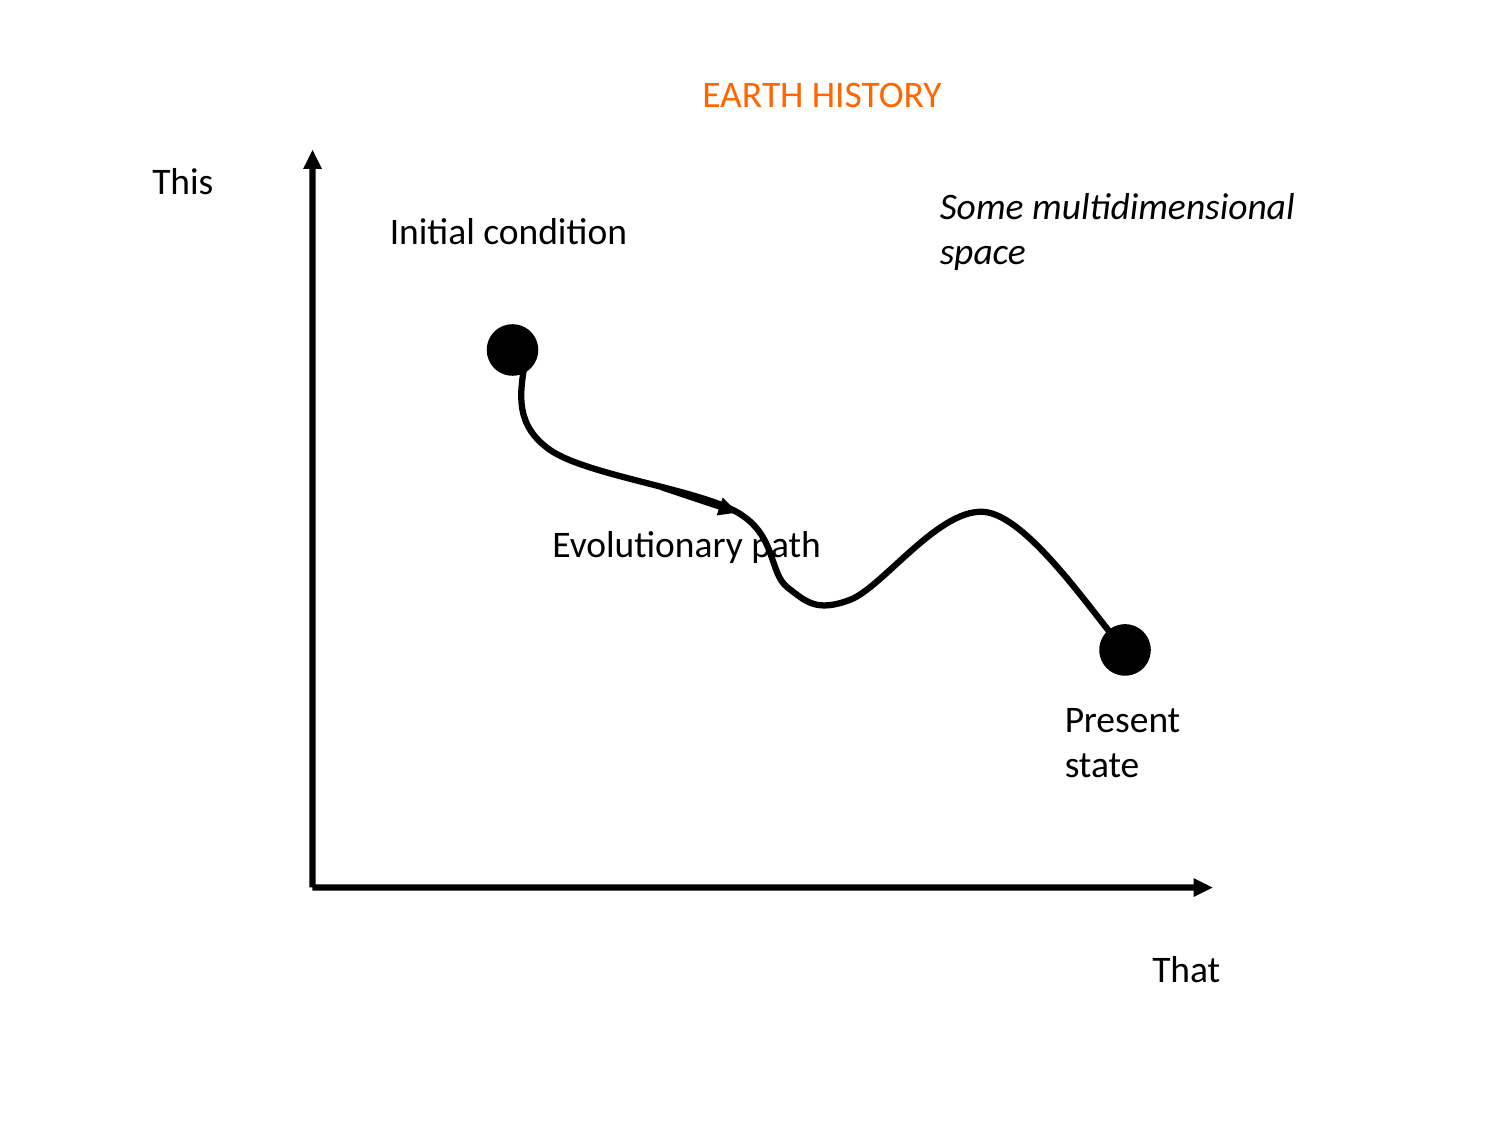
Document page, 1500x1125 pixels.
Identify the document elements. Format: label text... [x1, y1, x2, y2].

text_box [777, 511, 1125, 650]
text_box EARTH HISTORY [687, 62, 1238, 123]
text_box [662, 487, 738, 512]
text_box [1100, 624, 1151, 675]
text_box Initial condition [375, 199, 650, 260]
text_box [312, 881, 1213, 894]
text_box [521, 362, 838, 512]
text_box This [137, 149, 263, 210]
text_box Present state [1050, 687, 1250, 793]
text_box [487, 324, 538, 376]
text_box Evolutionary path [537, 512, 850, 573]
text_box [306, 149, 319, 887]
text_box That [1137, 937, 1325, 998]
text_box Some multidimensional space [924, 174, 1325, 280]
